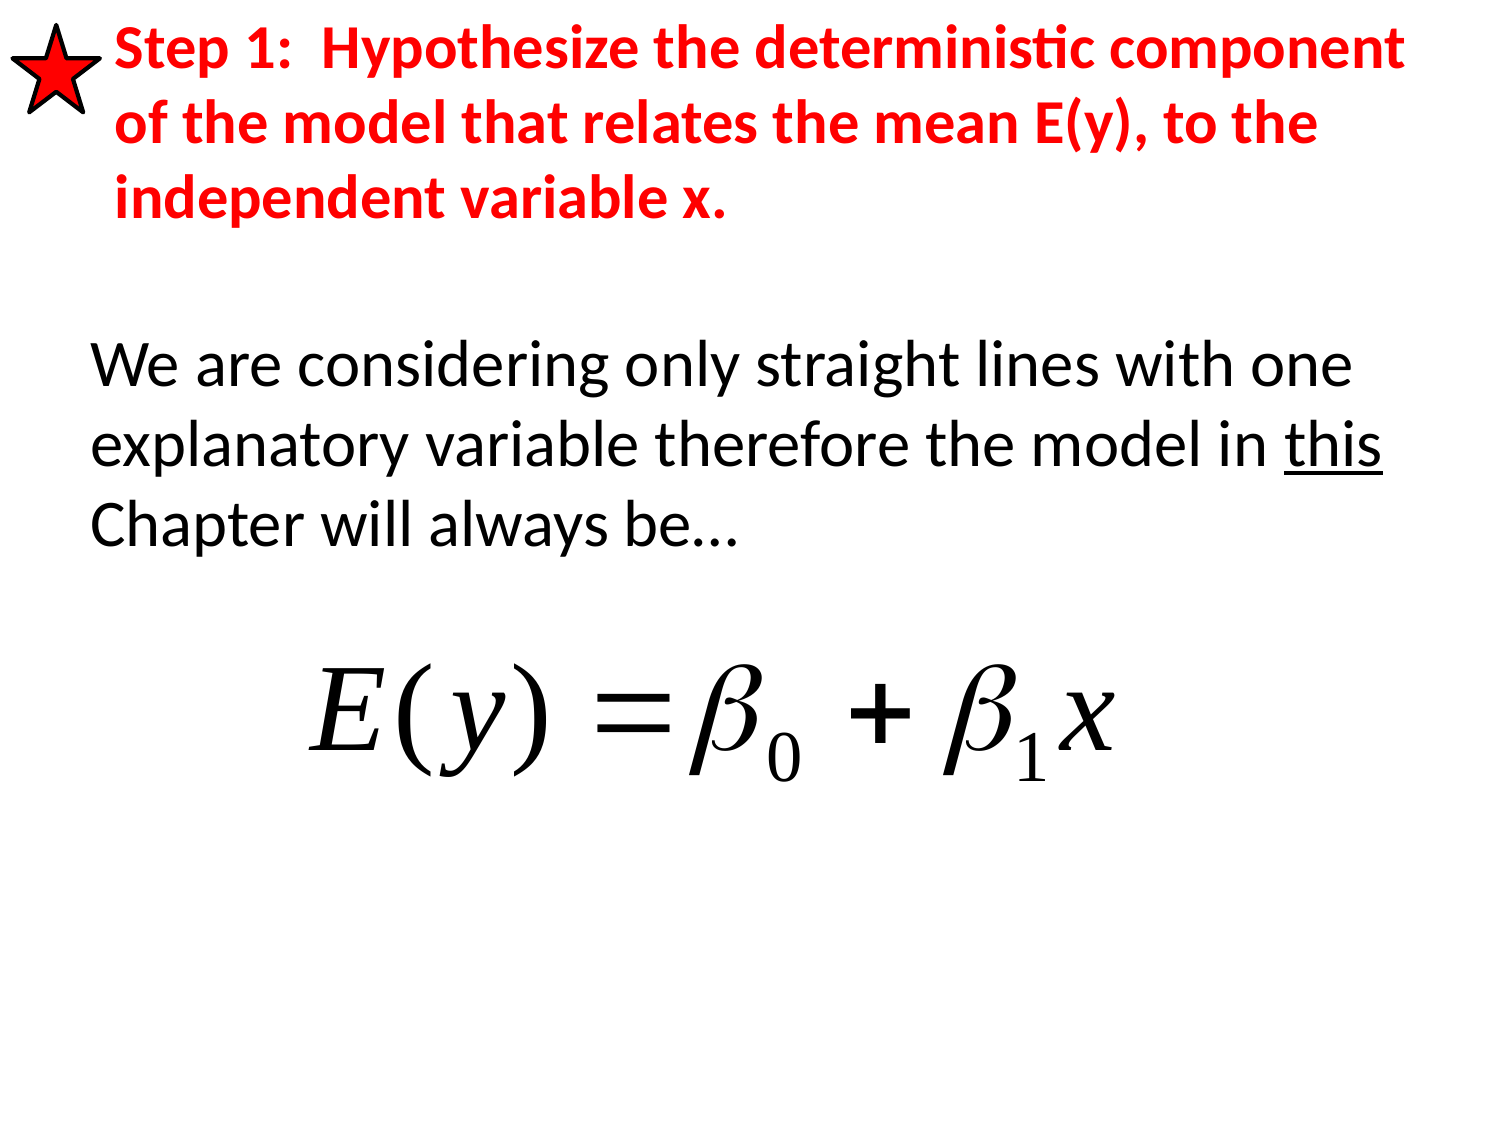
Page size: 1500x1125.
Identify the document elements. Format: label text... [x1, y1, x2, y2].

title Step 1: Hypothesize the deterministic component of the model that relates the mean E(y), to the independent variable x. [99, 75, 1450, 213]
text_box [27, 75, 86, 115]
list We are considering only straight lines with one explanatory variable therefore the model in this Chapter will always be… [75, 312, 1425, 575]
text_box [287, 624, 1140, 813]
text_box [0, 0, 1500, 75]
